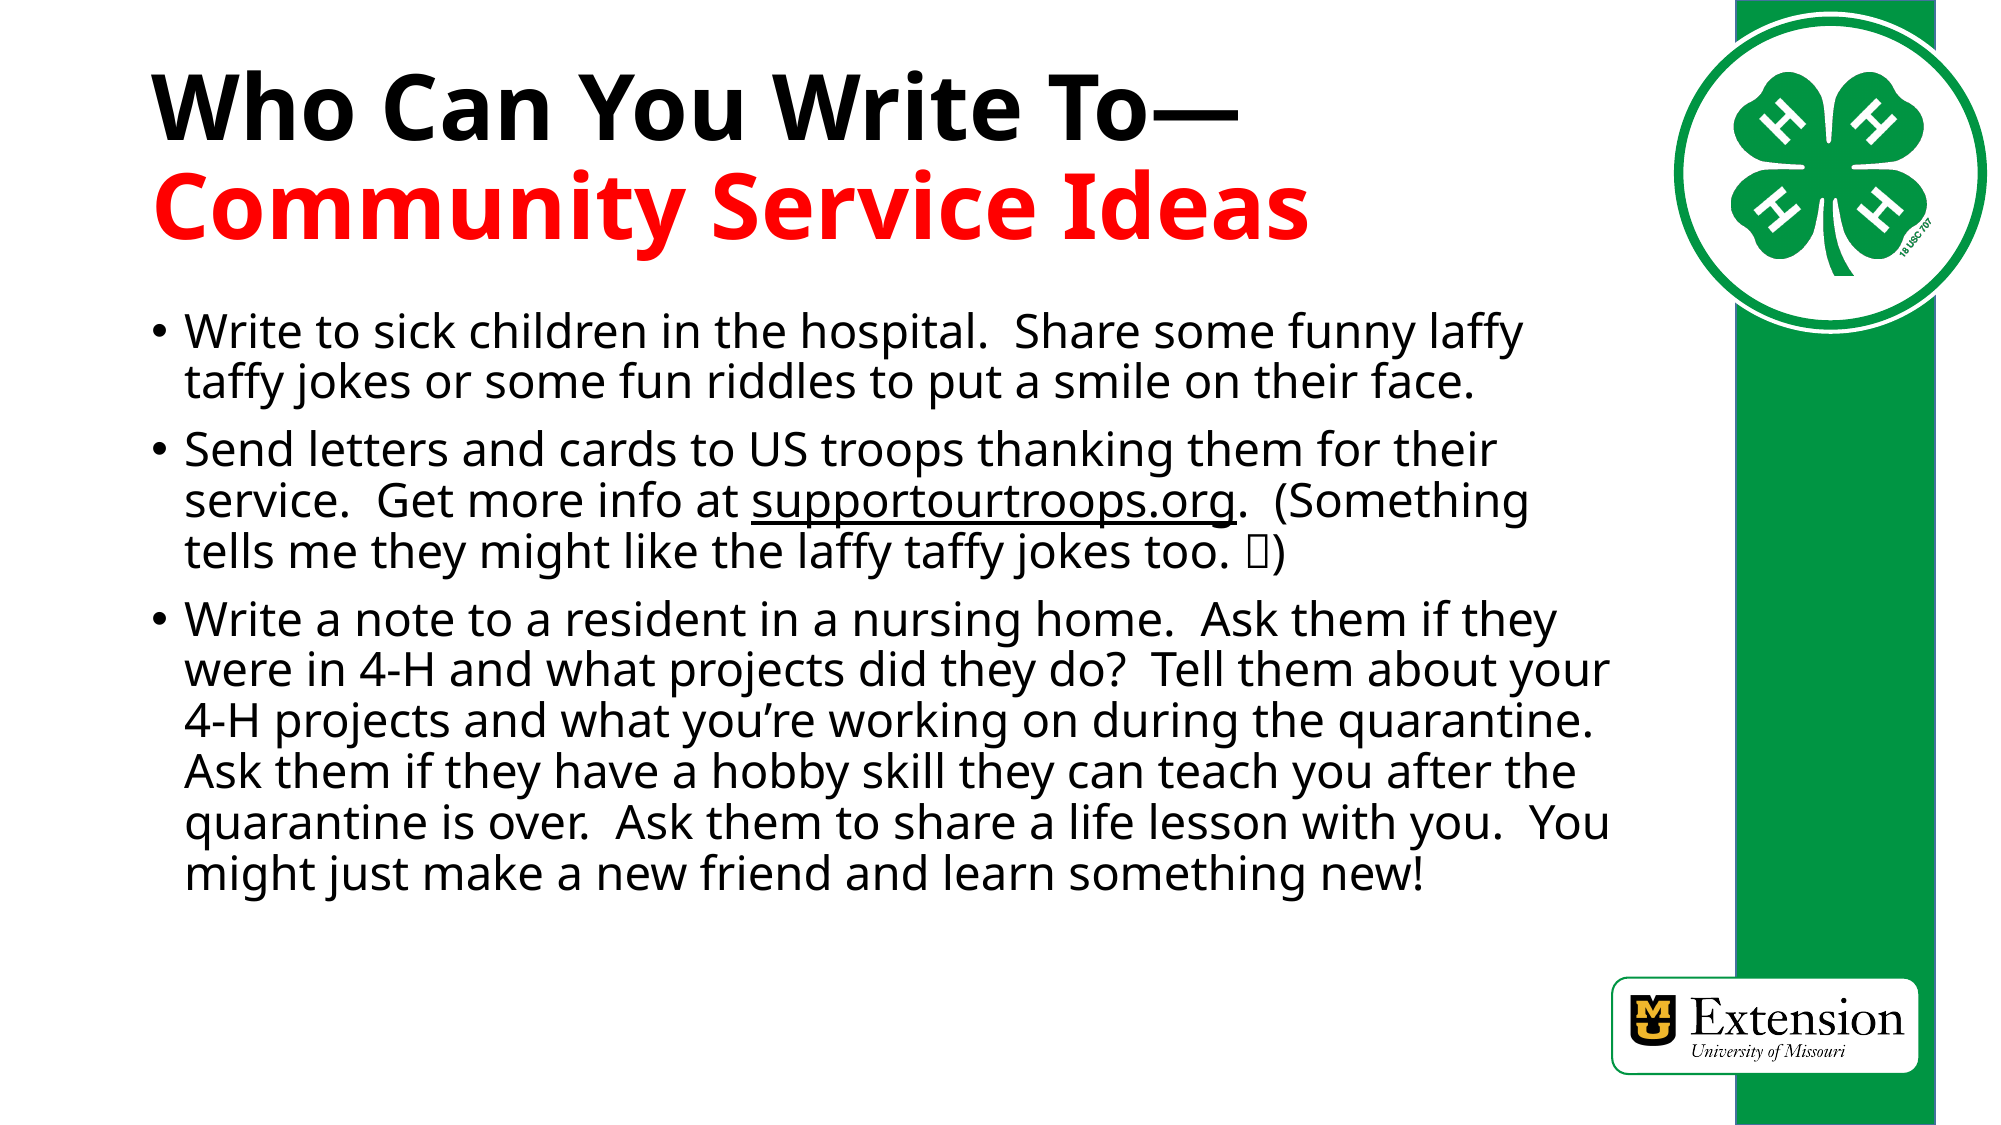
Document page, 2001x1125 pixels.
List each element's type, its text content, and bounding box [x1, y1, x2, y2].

list Write to sick children in the hospital. Share some funny laffy taffy jokes or some fun riddles to put a smile on their face. Send letters and cards to US troops thanking them for their service. Get more info at supportourtroops.org. (Something tells me they might like the laffy taffy jokes too. ) Write a note to a resident in a nursing home. Ask them if they were in 4-H and what projects did they do? Tell them about your 4-H projects and what you’re working on during the quarantine. Ask them if they have a hobby skill they can teach you after the quarantine is over. Ask them to share a life lesson with you. You might just make a new friend and learn something new! [136, 299, 1637, 963]
picture [1612, 977, 1920, 1074]
picture [1731, 69, 1931, 276]
title Who Can You Write To—Community Service Ideas [136, 51, 1637, 270]
